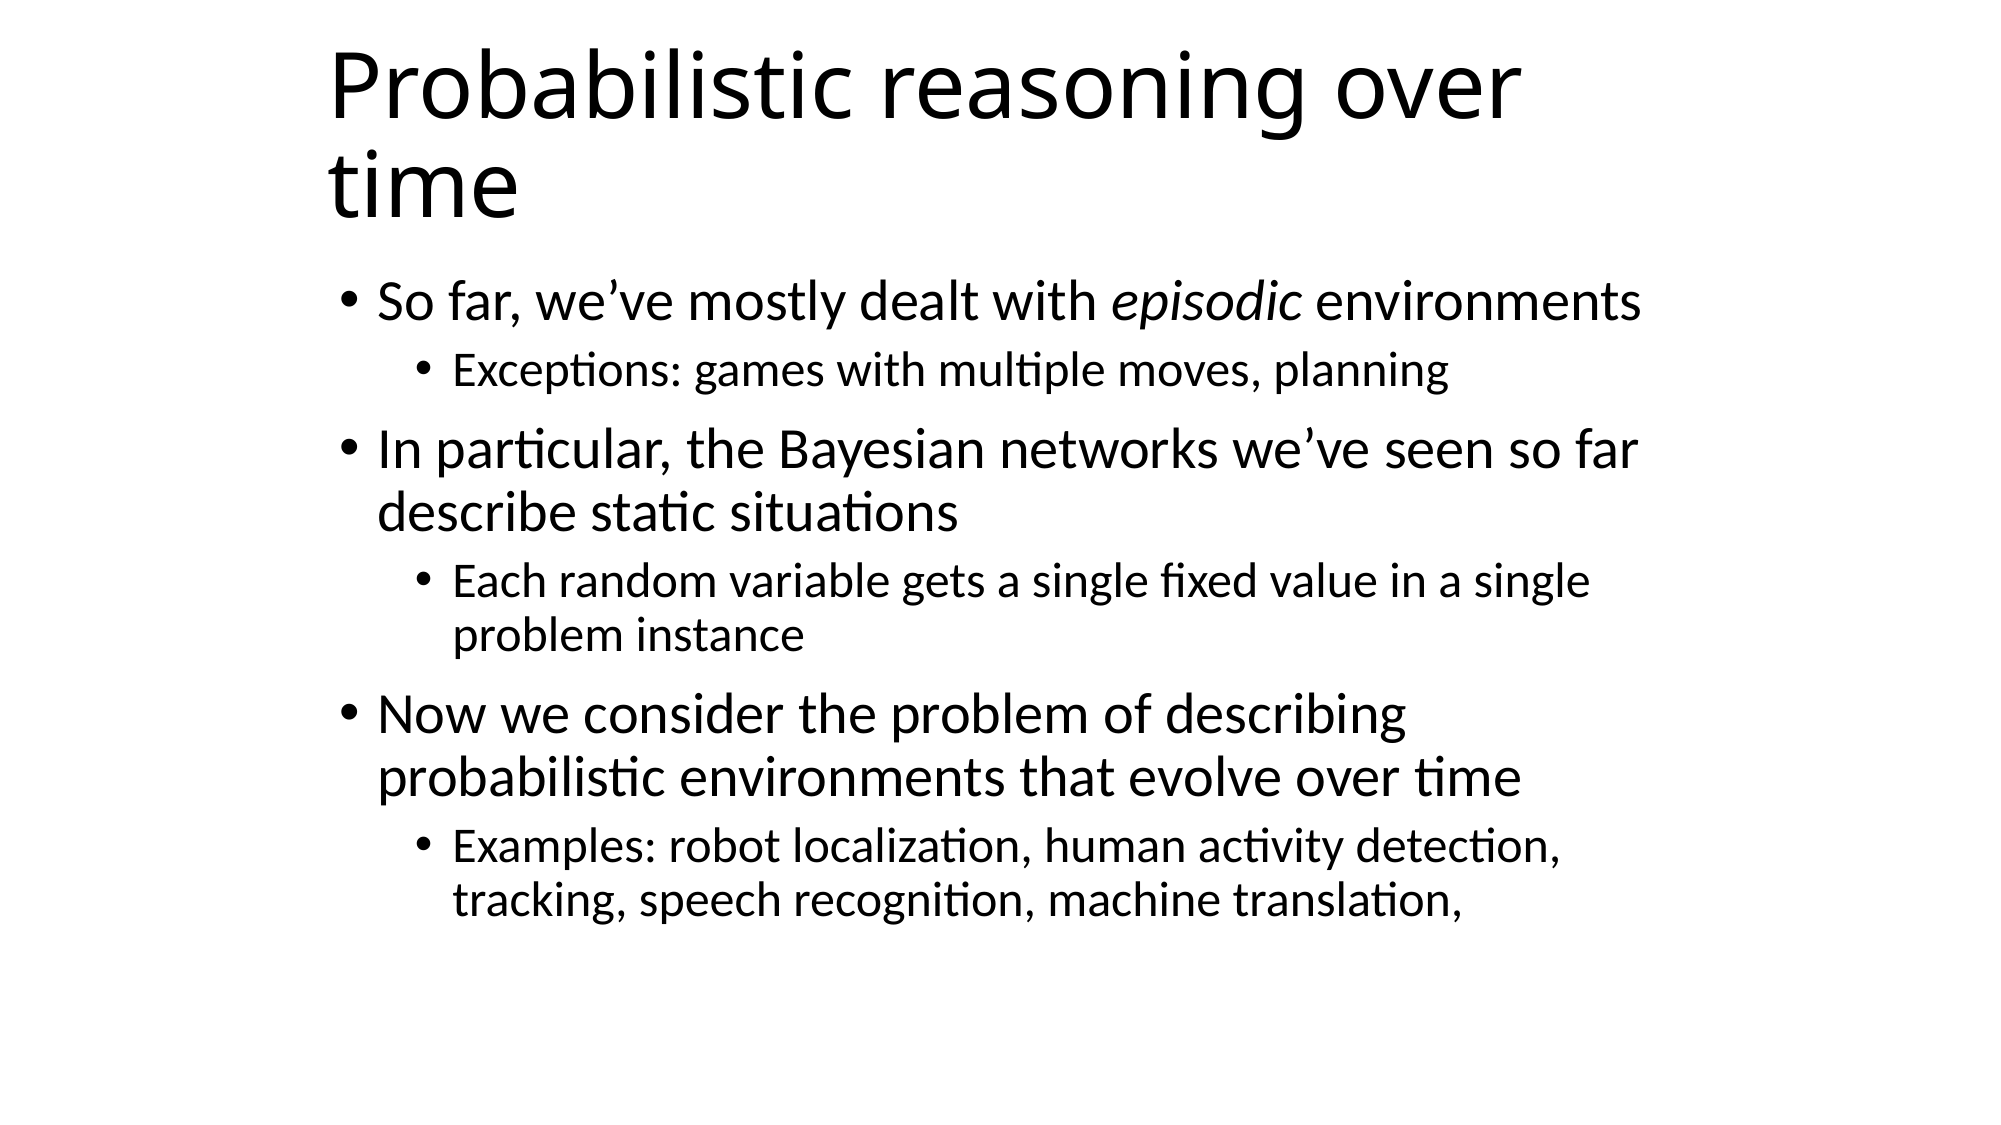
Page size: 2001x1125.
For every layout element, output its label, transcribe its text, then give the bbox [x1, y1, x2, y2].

title Probabilistic reasoning over time [312, 45, 1700, 233]
list So far, we’ve mostly dealt with episodic environments Exceptions: games with multiple moves, planning In particular, the Bayesian networks we’ve seen so far describe static situations Each random variable gets a single fixed value in a single problem instance Now we consider the problem of describing probabilistic environments that evolve over time Examples: robot localization, human activity detection, tracking, speech recognition, machine translation, [324, 262, 1675, 1050]
